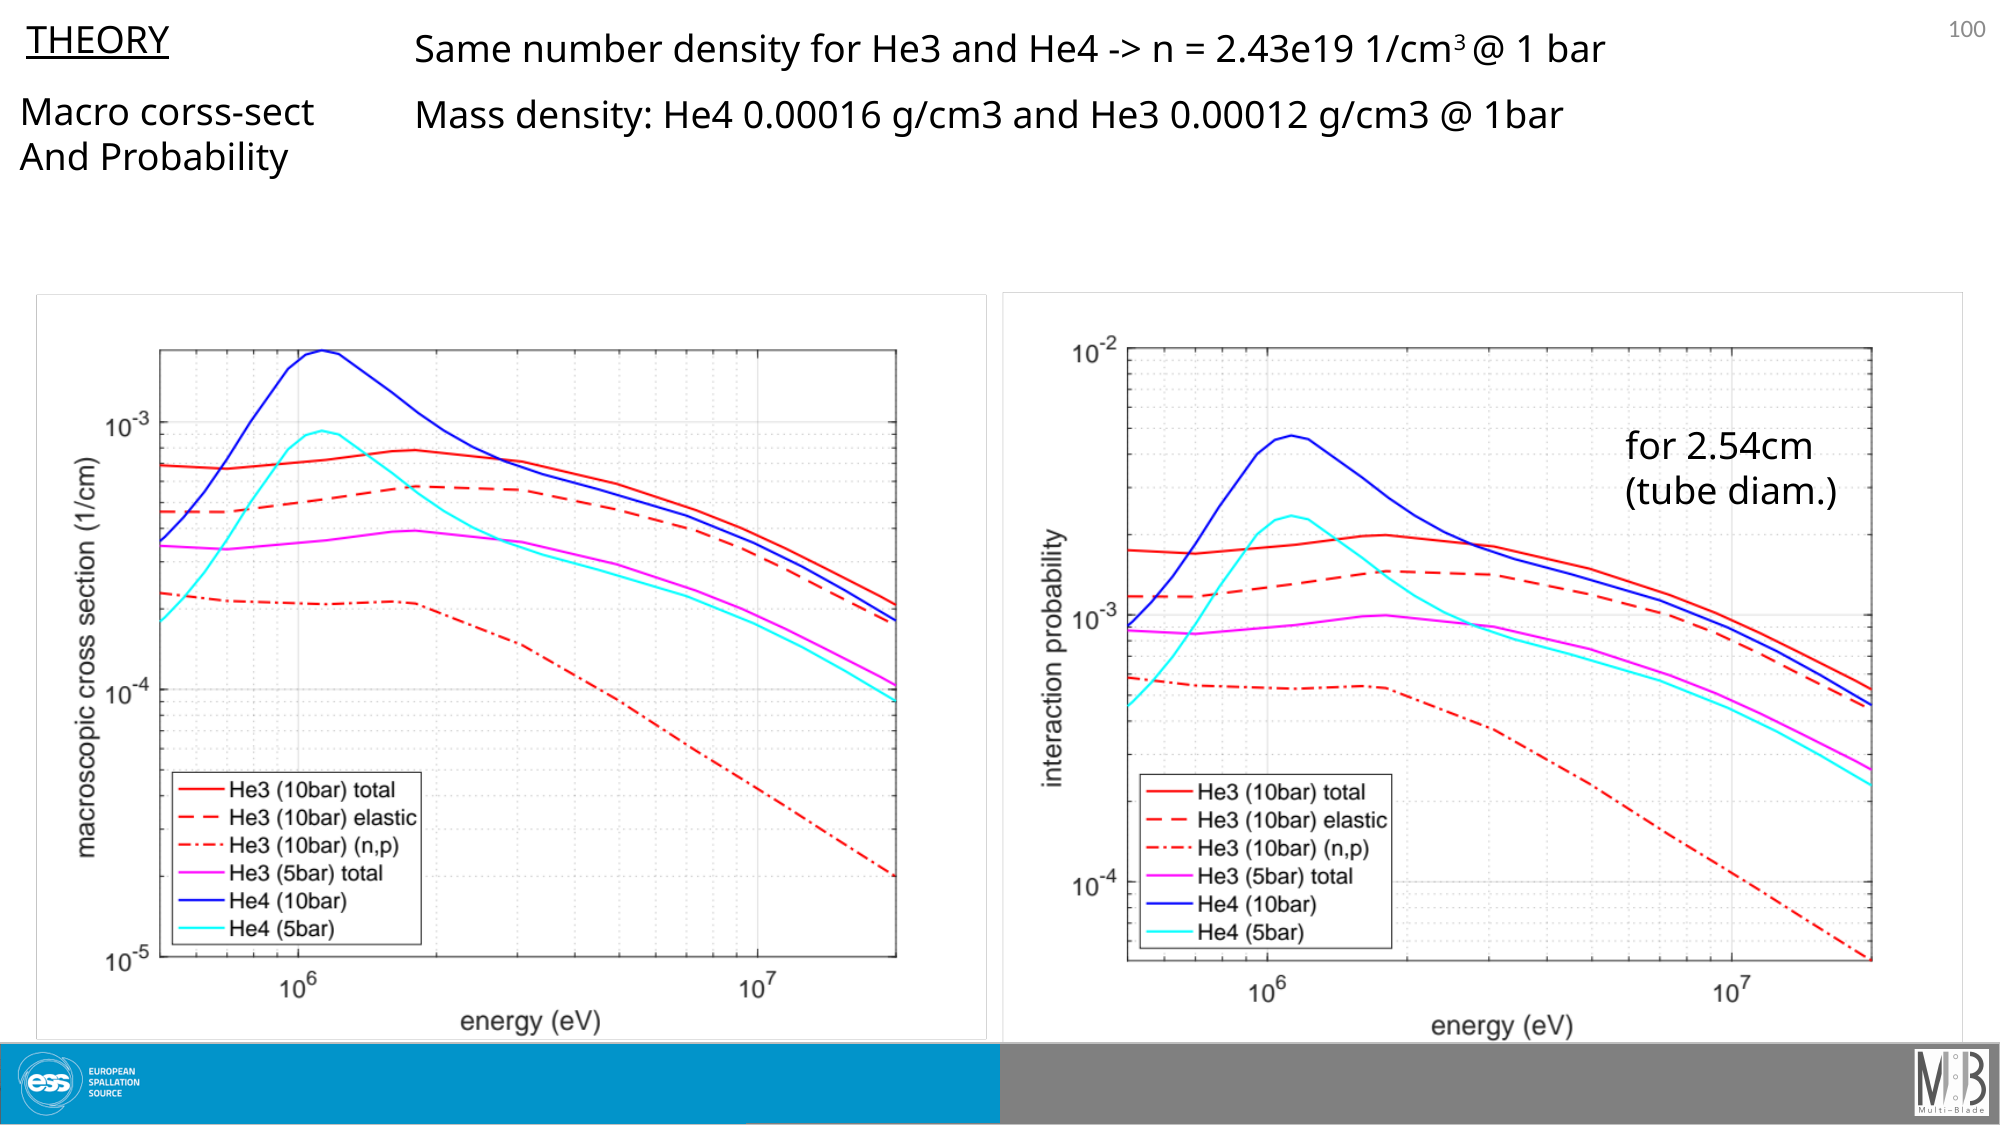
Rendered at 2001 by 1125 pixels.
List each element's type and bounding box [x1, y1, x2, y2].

text_box [399, 83, 1761, 143]
picture [1914, 1049, 1989, 1116]
text_box [11, 8, 185, 68]
text_box [4, 80, 330, 186]
text_box [399, 17, 1761, 77]
slide_number [1551, 0, 2000, 58]
picture [9, 270, 1989, 1042]
text_box [0, 1042, 2000, 1125]
